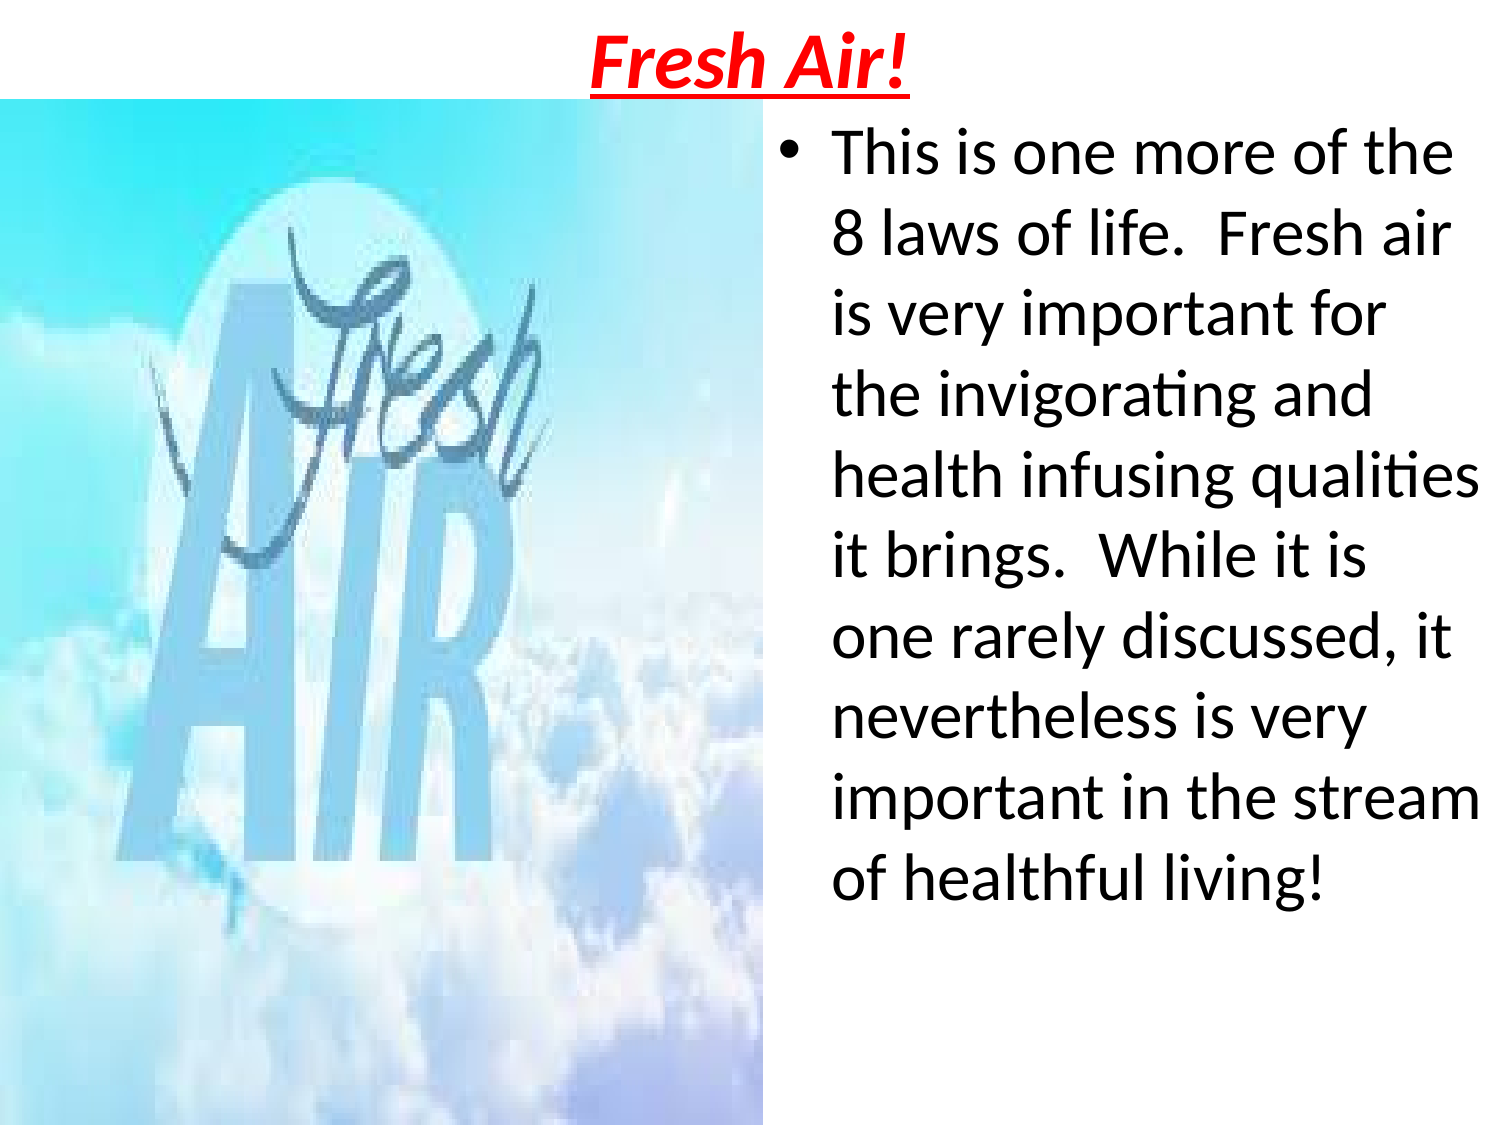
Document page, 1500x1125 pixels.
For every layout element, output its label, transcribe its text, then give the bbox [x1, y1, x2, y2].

list This is one more of the 8 laws of life. Fresh air is very important for the invigorating and health infusing qualities it brings. While it is one rarely discussed, it nevertheless is very important in the stream of healthful living! [763, 99, 1500, 1125]
title Fresh Air! [75, 0, 1425, 99]
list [0, 99, 763, 1125]
